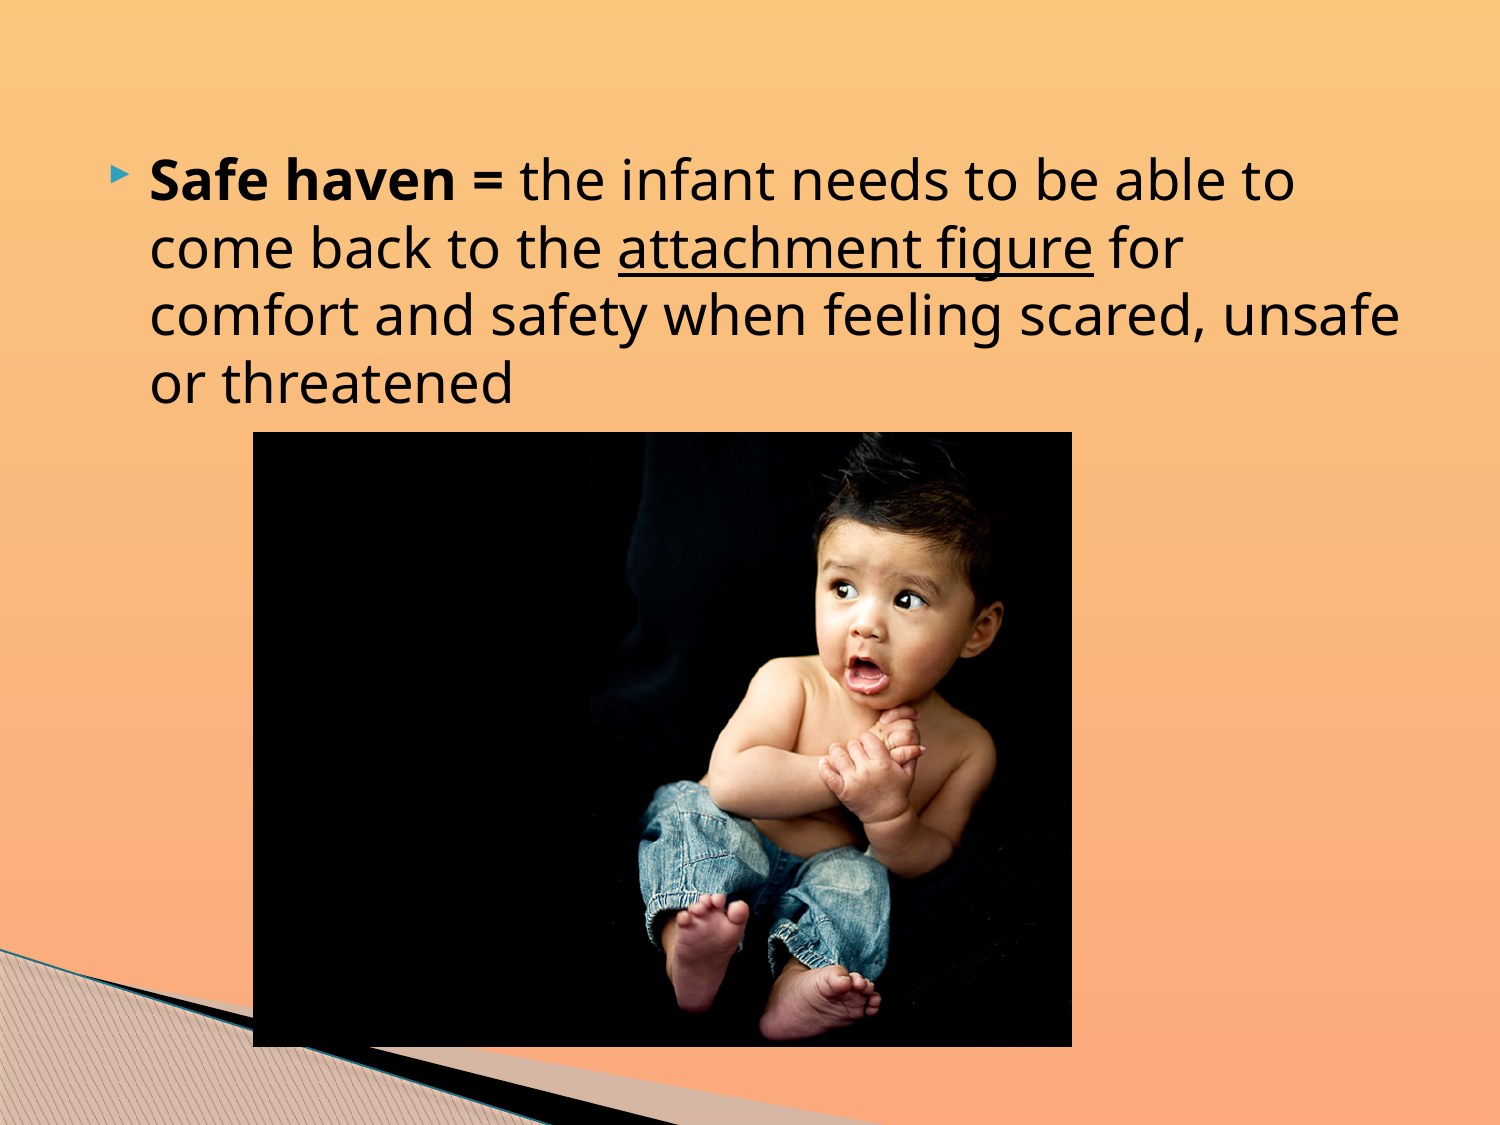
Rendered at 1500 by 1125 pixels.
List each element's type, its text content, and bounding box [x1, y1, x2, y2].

picture [253, 432, 1072, 1047]
list Safe haven = the infant needs to be able to come back to the attachment figure for comfort and safety when feeling scared, unsafe or threatened [75, 137, 1425, 986]
